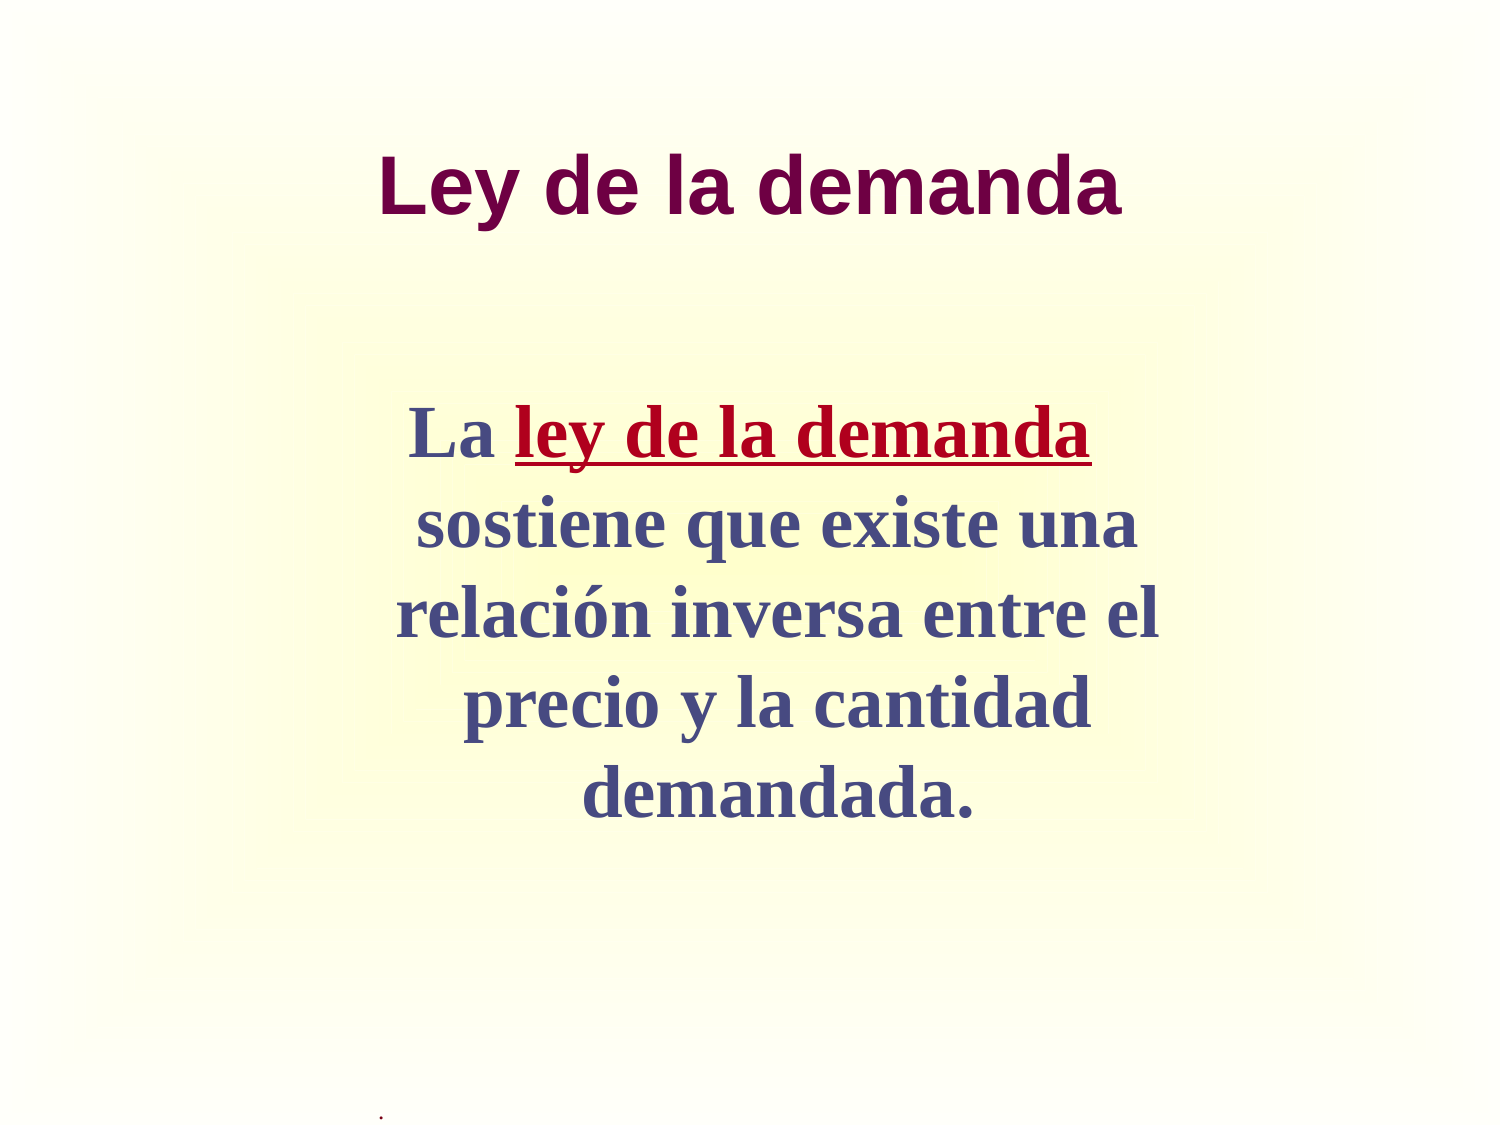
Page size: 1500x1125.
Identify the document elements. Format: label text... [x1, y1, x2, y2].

title Ley de la demanda [112, 87, 1388, 276]
list La ley de la demanda sostiene que existe una relación inversa entre el precio y la cantidad demandada. [262, 374, 1238, 888]
